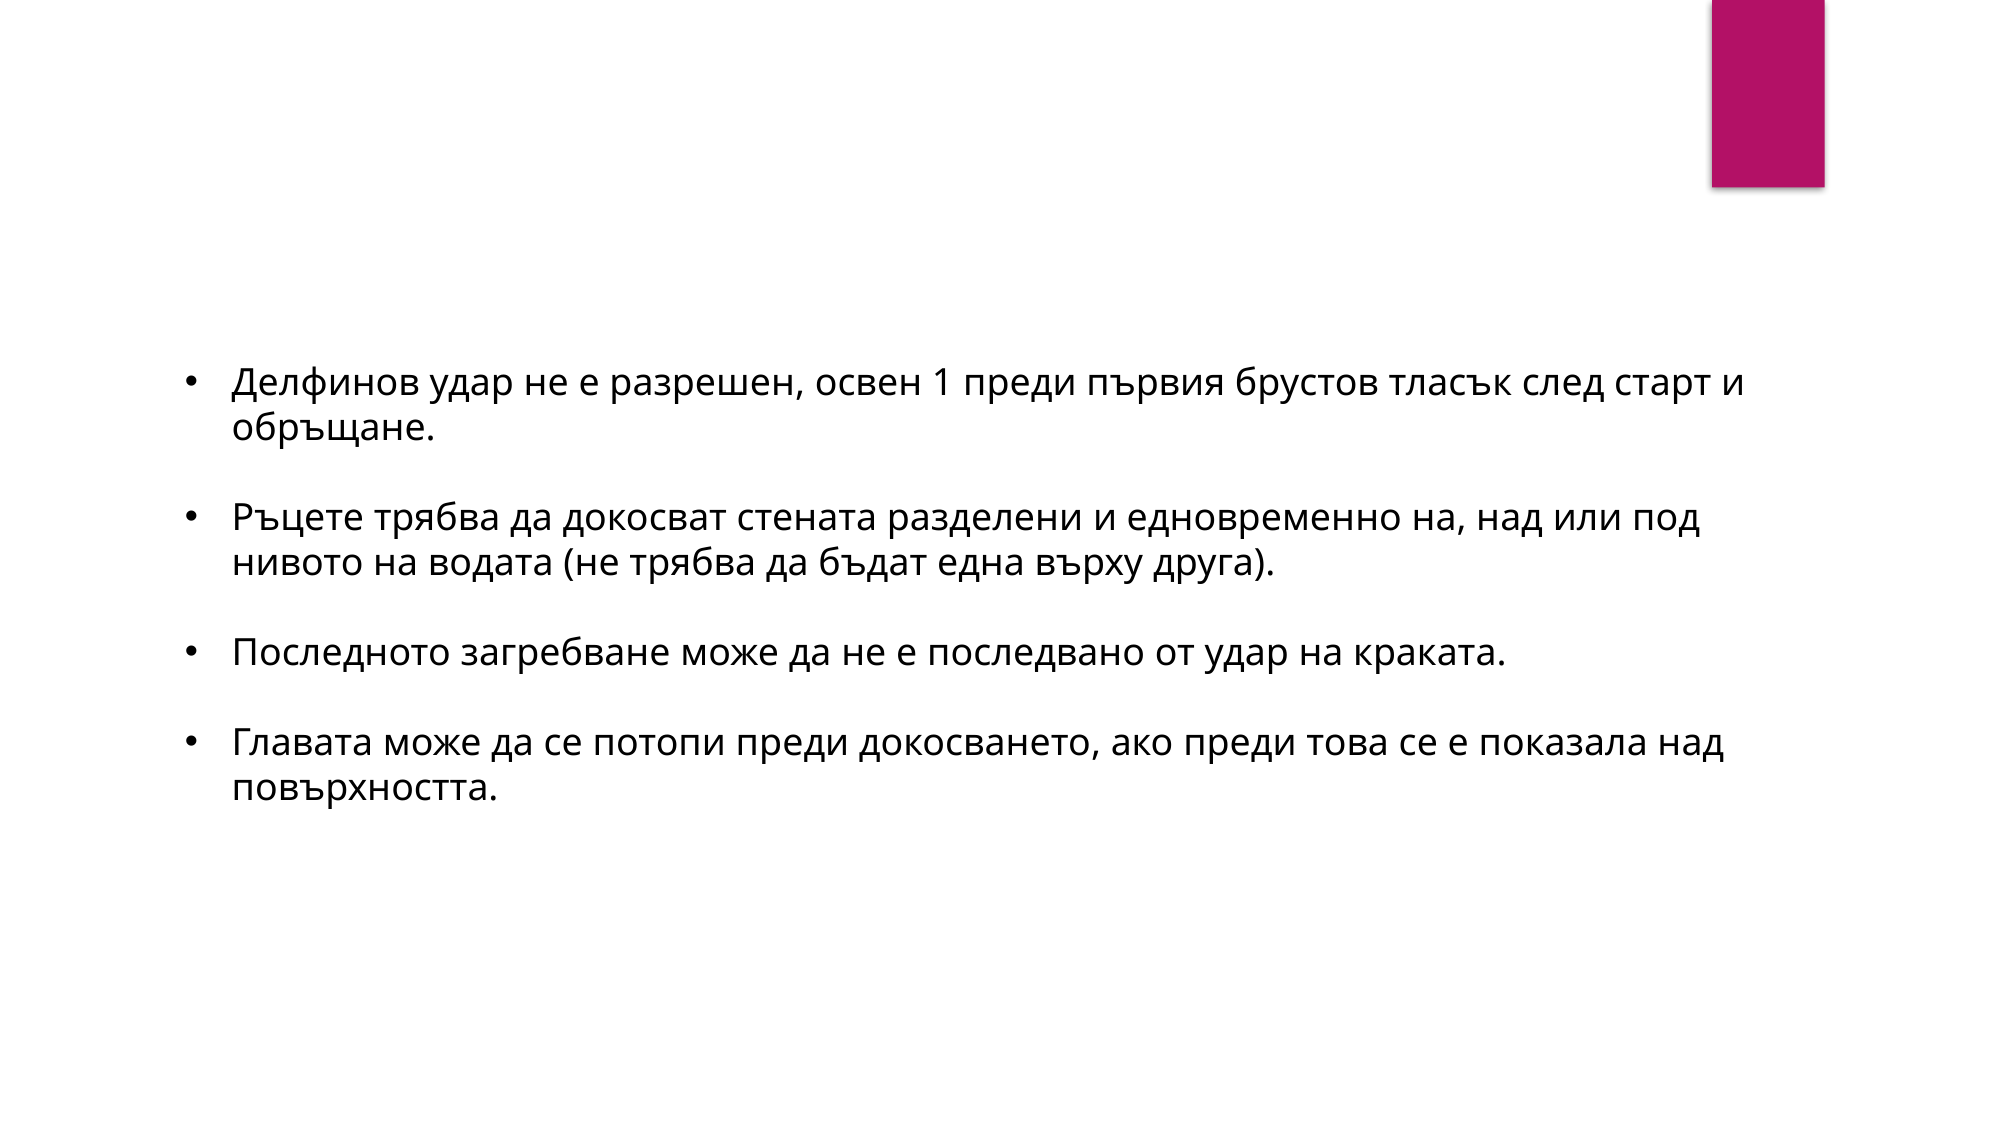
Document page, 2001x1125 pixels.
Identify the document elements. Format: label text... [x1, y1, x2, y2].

text_box Делфинов удар не е разрешен, освен 1 преди първия брустов тласък след старт и обръщане. Ръцете трябва да докосват стената разделени и едновременно на, над или под нивото на водата (не трябва да бъдат една върху друга). Последното загребване може да не е последвано от удар на краката. Главата може да се потопи преди докосването, ако преди това се е показала над повърхността. [170, 350, 1802, 816]
